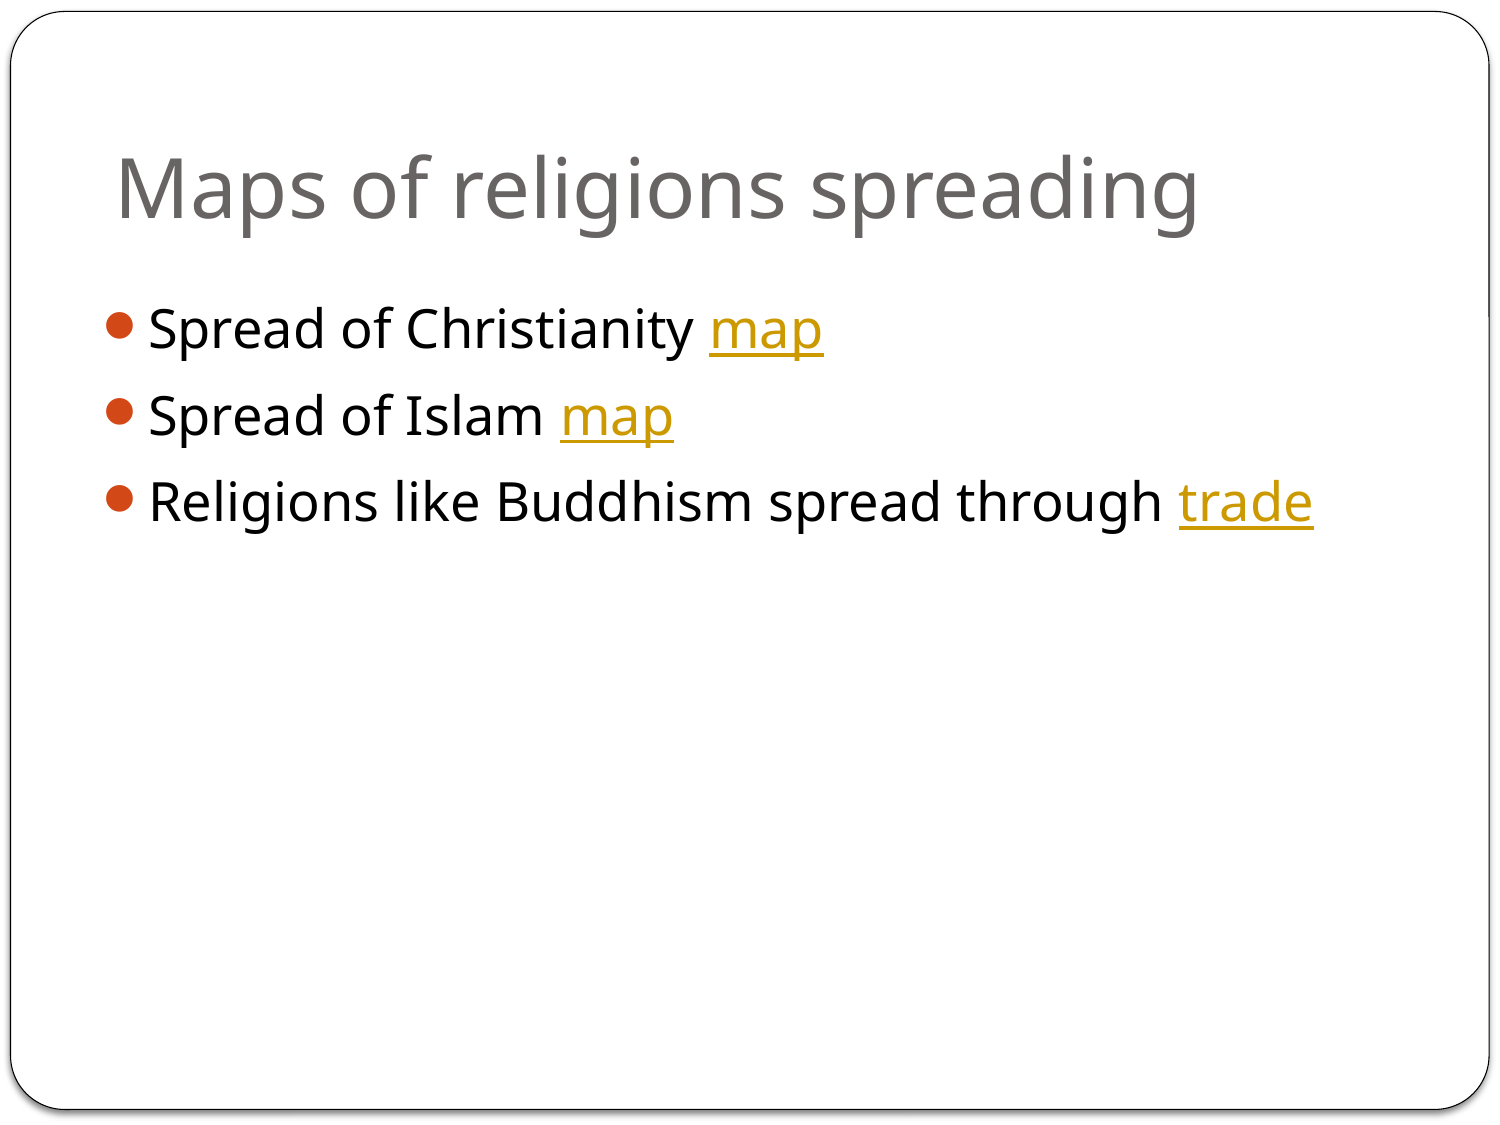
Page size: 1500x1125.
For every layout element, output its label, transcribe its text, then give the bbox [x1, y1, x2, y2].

list Spread of Christianity map Spread of Islam map Religions like Buddhism spread through trade [87, 287, 1363, 1038]
title Maps of religions spreading [99, 62, 1375, 250]
